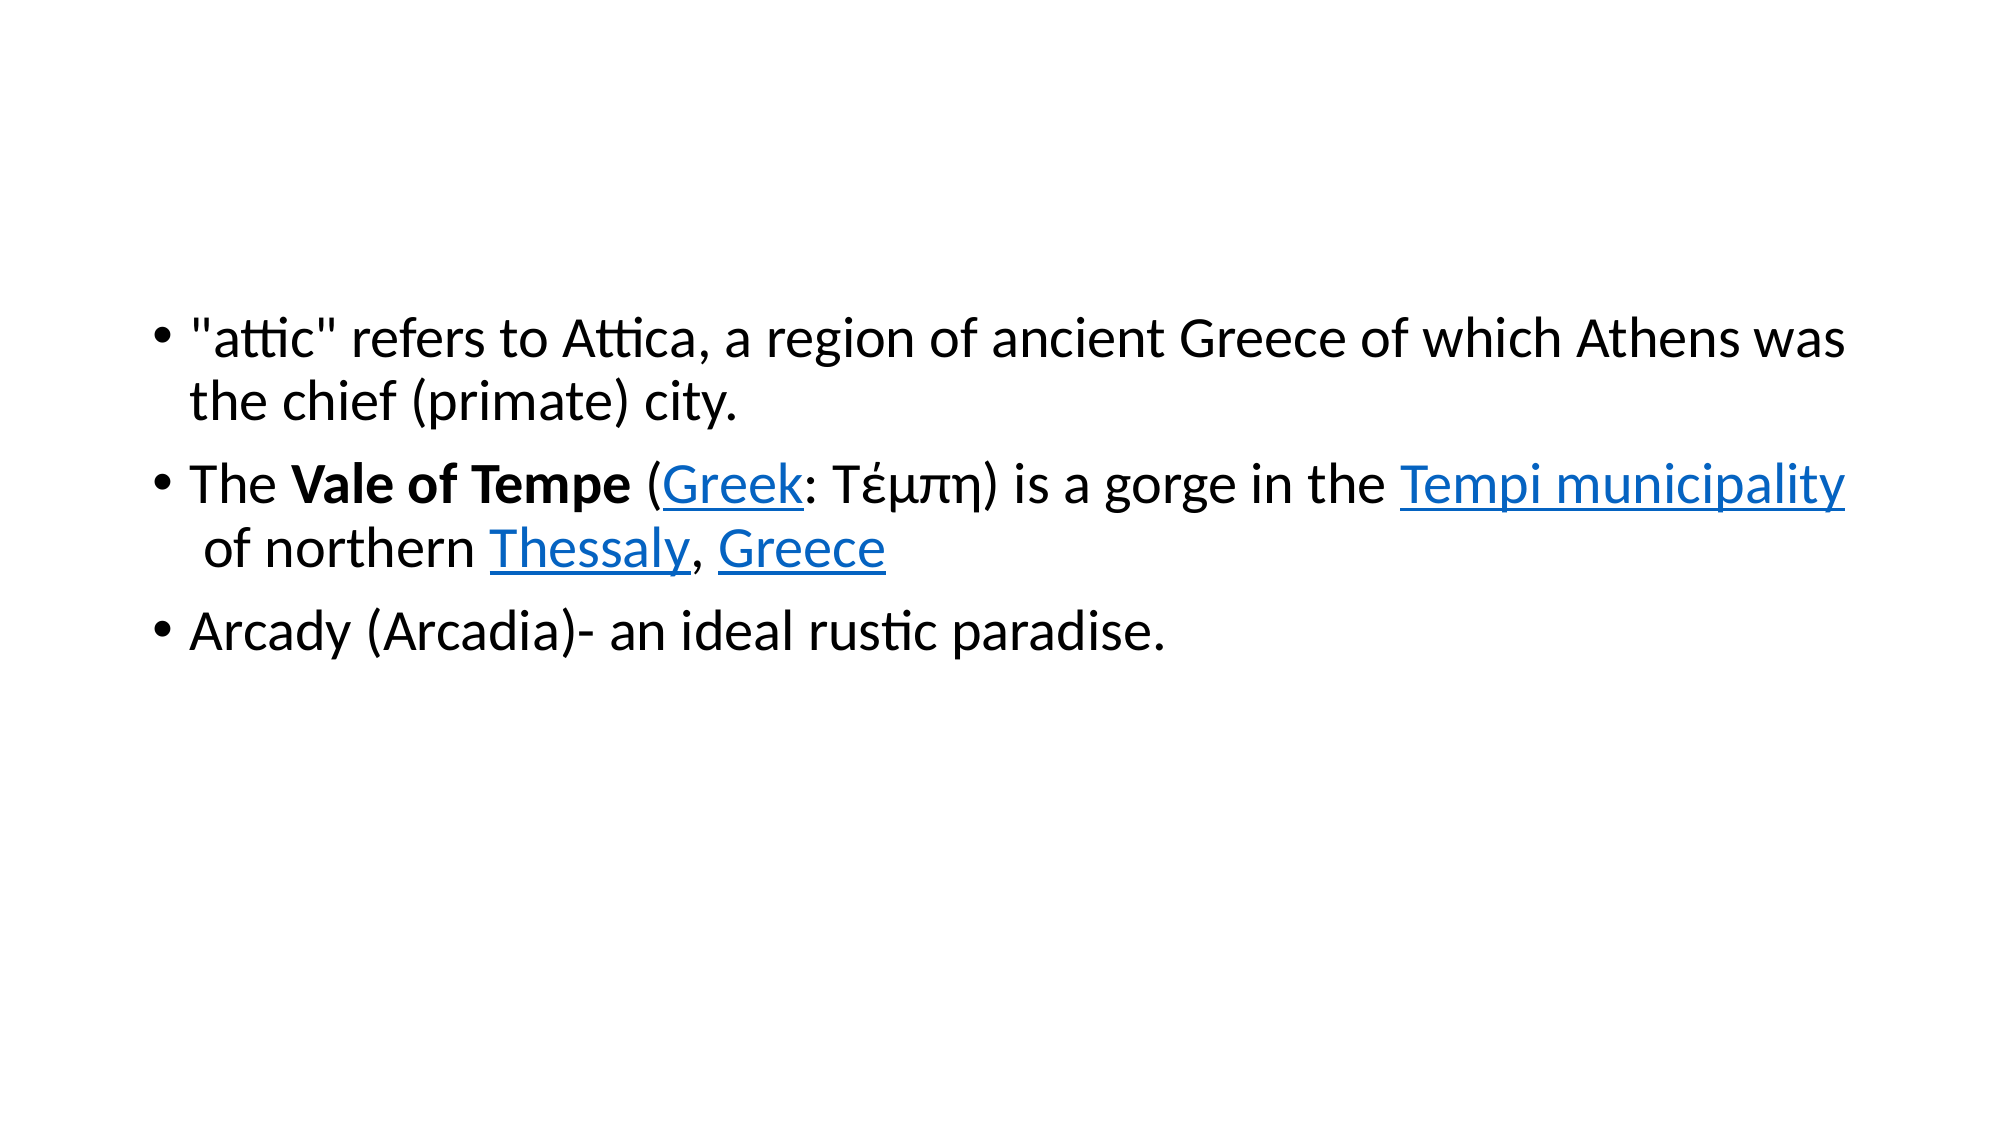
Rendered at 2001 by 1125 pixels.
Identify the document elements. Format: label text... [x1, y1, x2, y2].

list "attic" refers to Attica, a region of ancient Greece of which Athens was the chief (primate) city. The Vale of Tempe (Greek: Τέμπη) is a gorge in the Tempi municipality of northern Thessaly, Greece Arcady (Arcadia)- an ideal rustic paradise. [137, 299, 1863, 1014]
